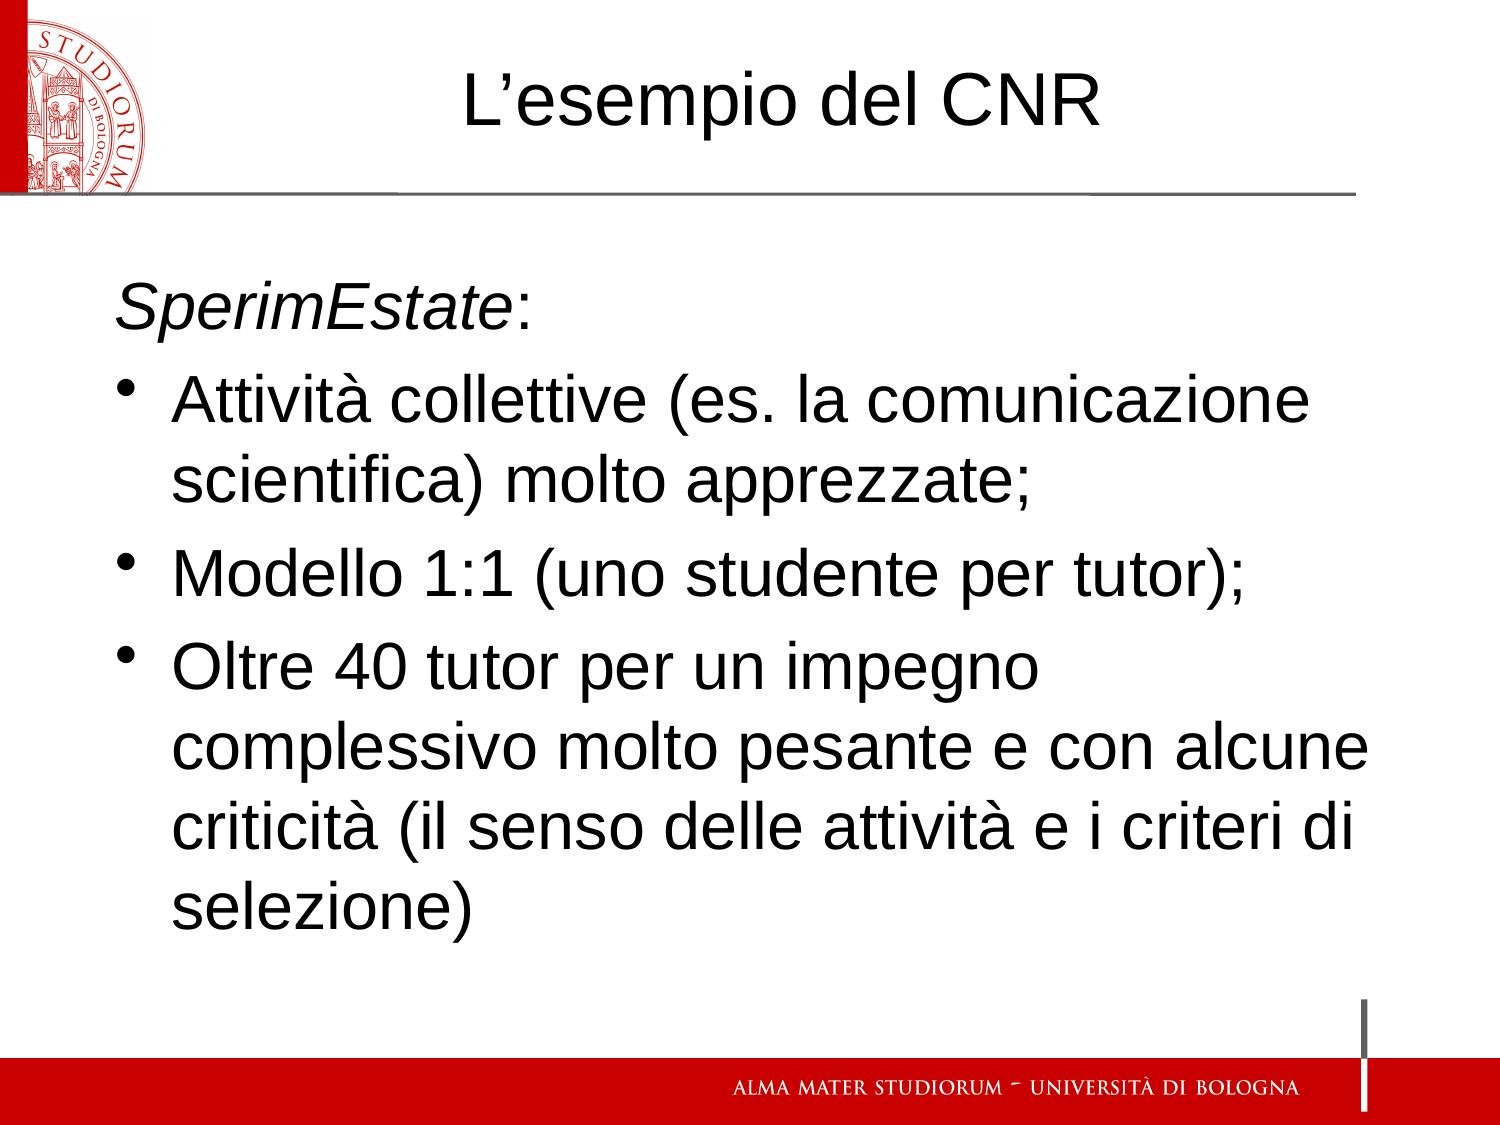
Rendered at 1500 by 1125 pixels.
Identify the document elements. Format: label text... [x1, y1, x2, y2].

title L’esempio del CNR [135, 42, 1430, 149]
list SperimEstate: Attività collettive (es. la comunicazione scientifica) molto apprezzate; Modello 1:1 (uno studente per tutor); Oltre 40 tutor per un impegno complessivo molto pesante e con alcune criticità (il senso delle attività e i criteri di selezione) [100, 255, 1395, 970]
picture [28, 16, 151, 192]
picture [0, 1058, 1500, 1125]
